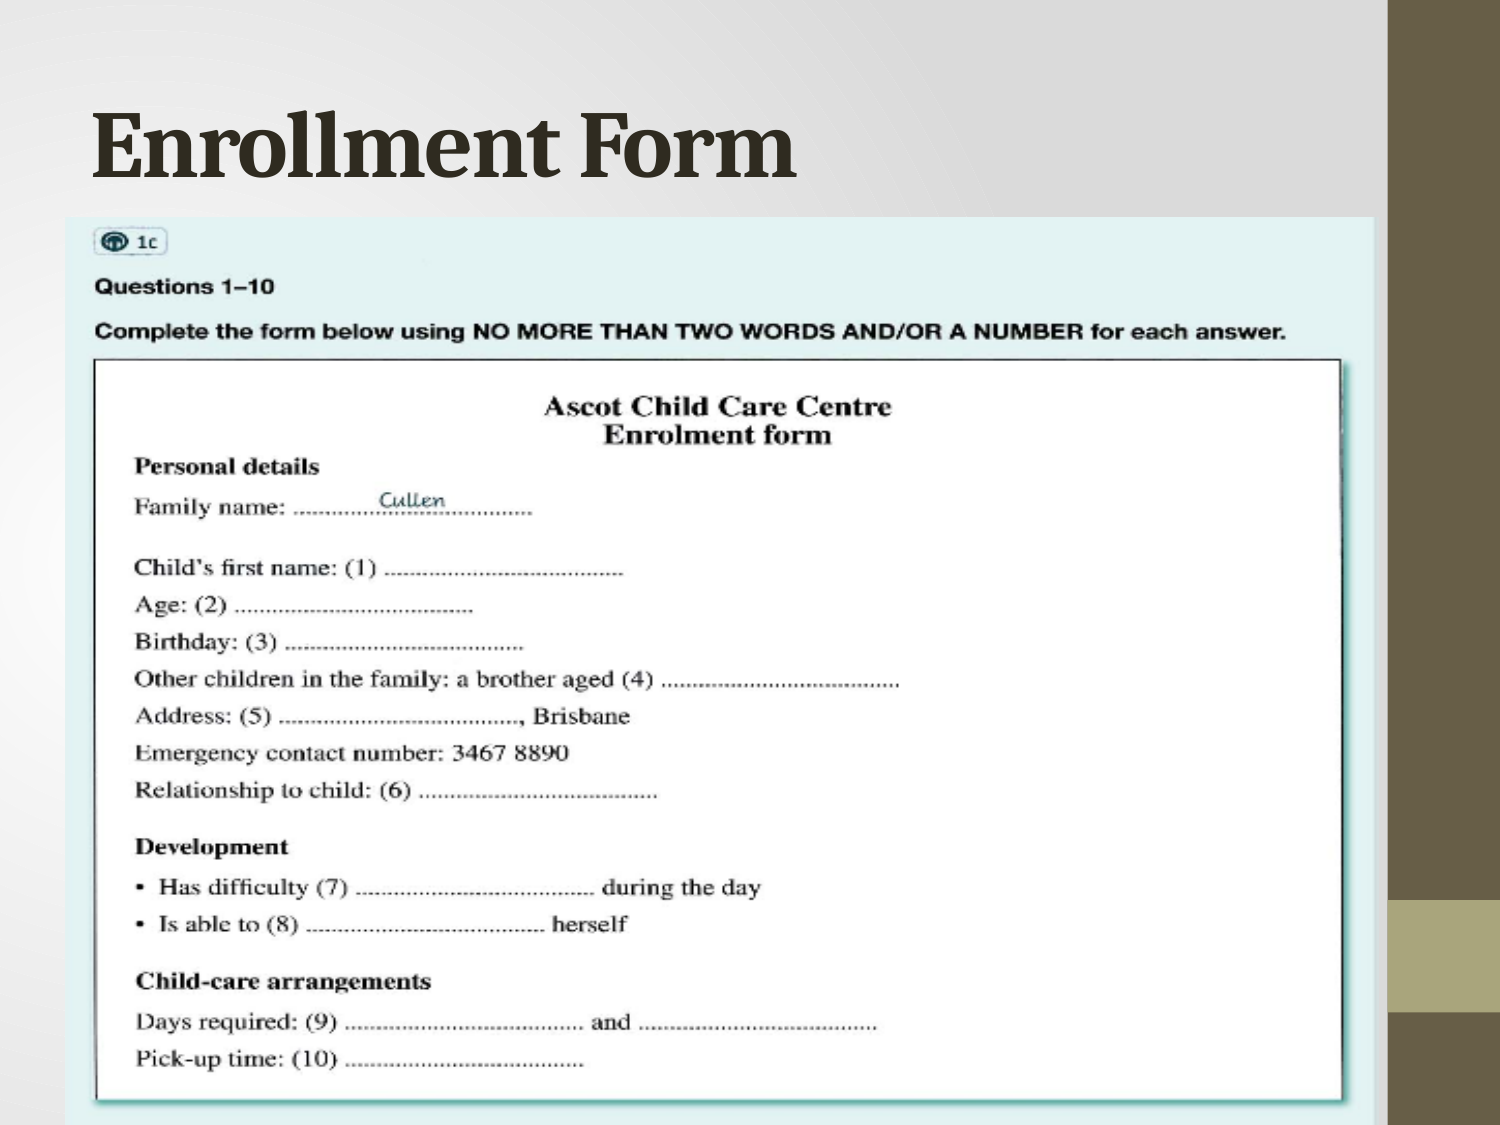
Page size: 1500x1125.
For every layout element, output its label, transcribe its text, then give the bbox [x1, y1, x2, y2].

title Enrollment Form [75, 45, 1325, 210]
picture [64, 217, 1380, 1125]
